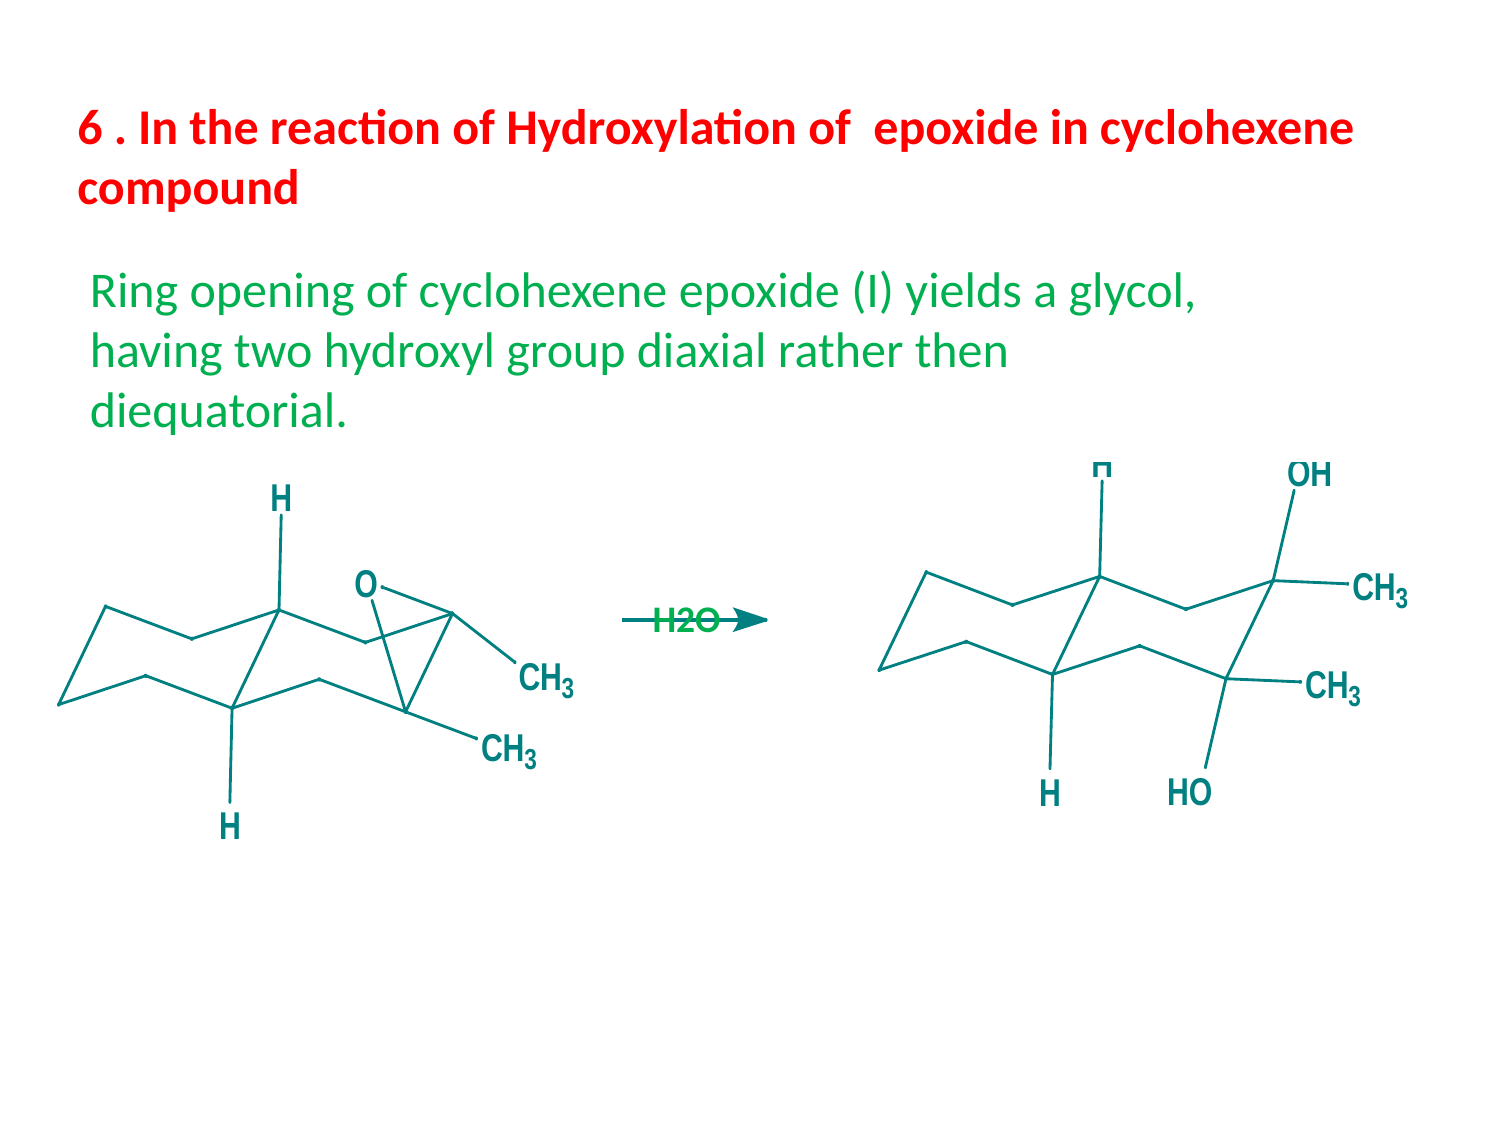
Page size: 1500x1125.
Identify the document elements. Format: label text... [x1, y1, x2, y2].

text_box Ring opening of cyclohexene epoxide (I) yields a glycol, having two hydroxyl group diaxial rather then diequatorial. [74, 249, 1263, 445]
text_box 6 . In the reaction of Hydroxylation of epoxide in cyclohexene compound [62, 87, 1450, 223]
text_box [49, 462, 1426, 876]
